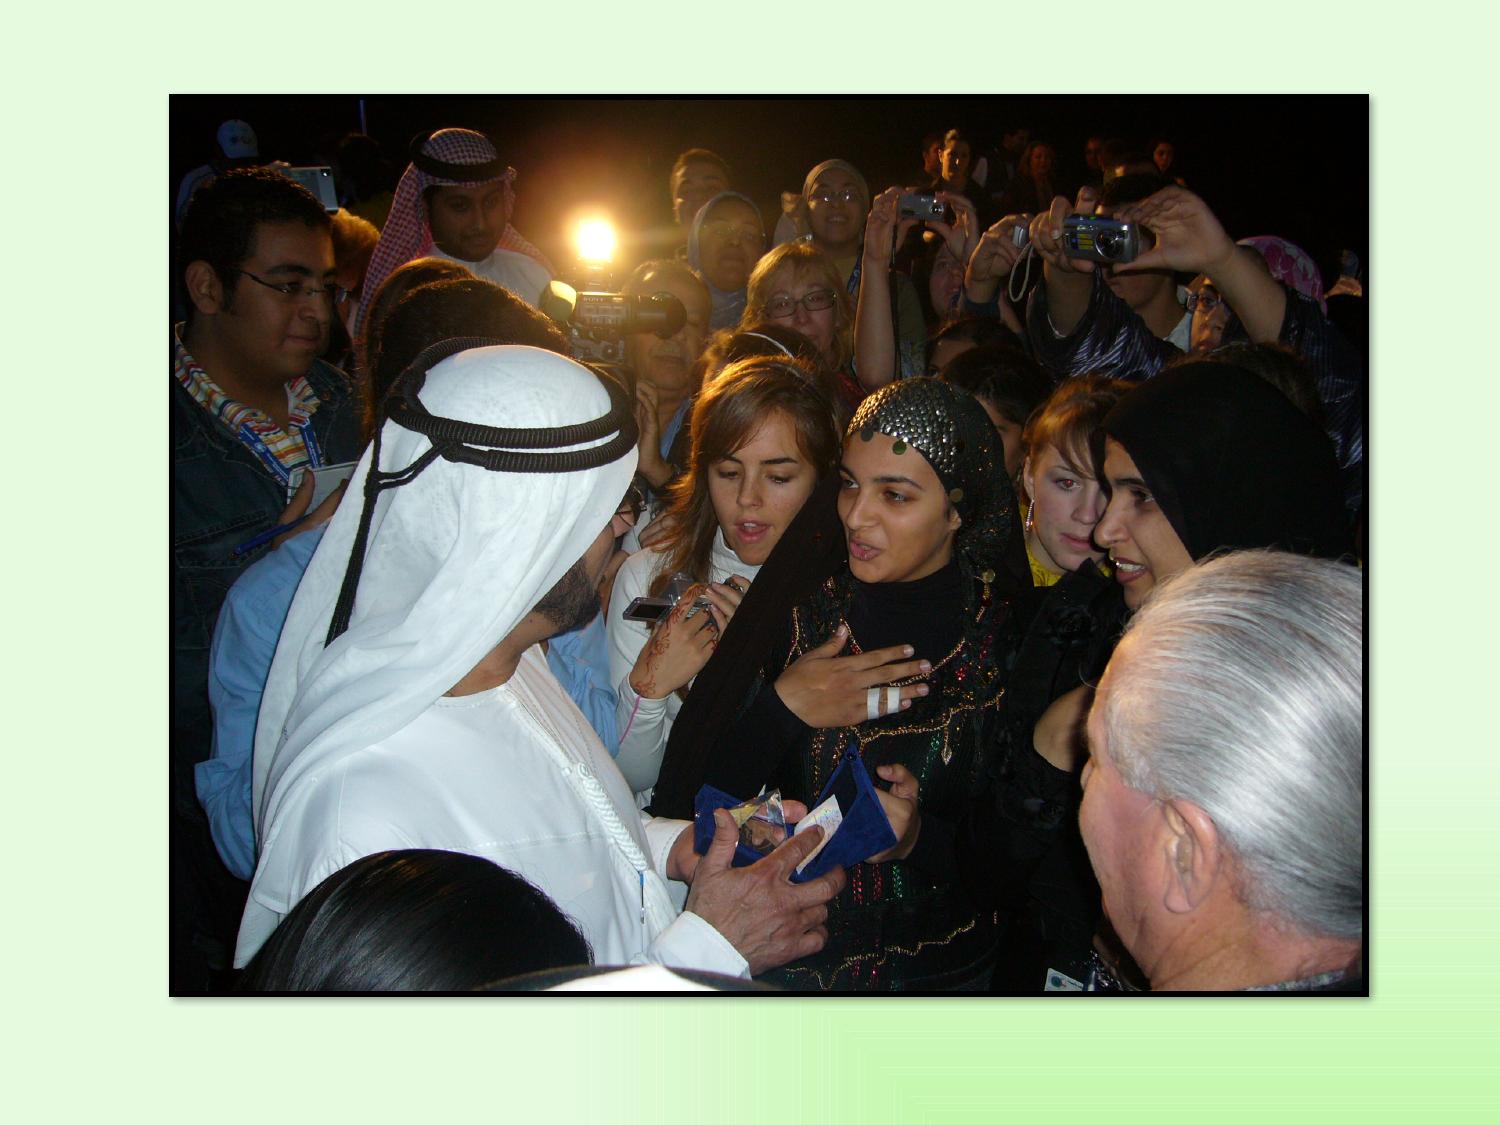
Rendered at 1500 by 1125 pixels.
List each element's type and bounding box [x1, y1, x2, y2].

list [174, 99, 1363, 991]
